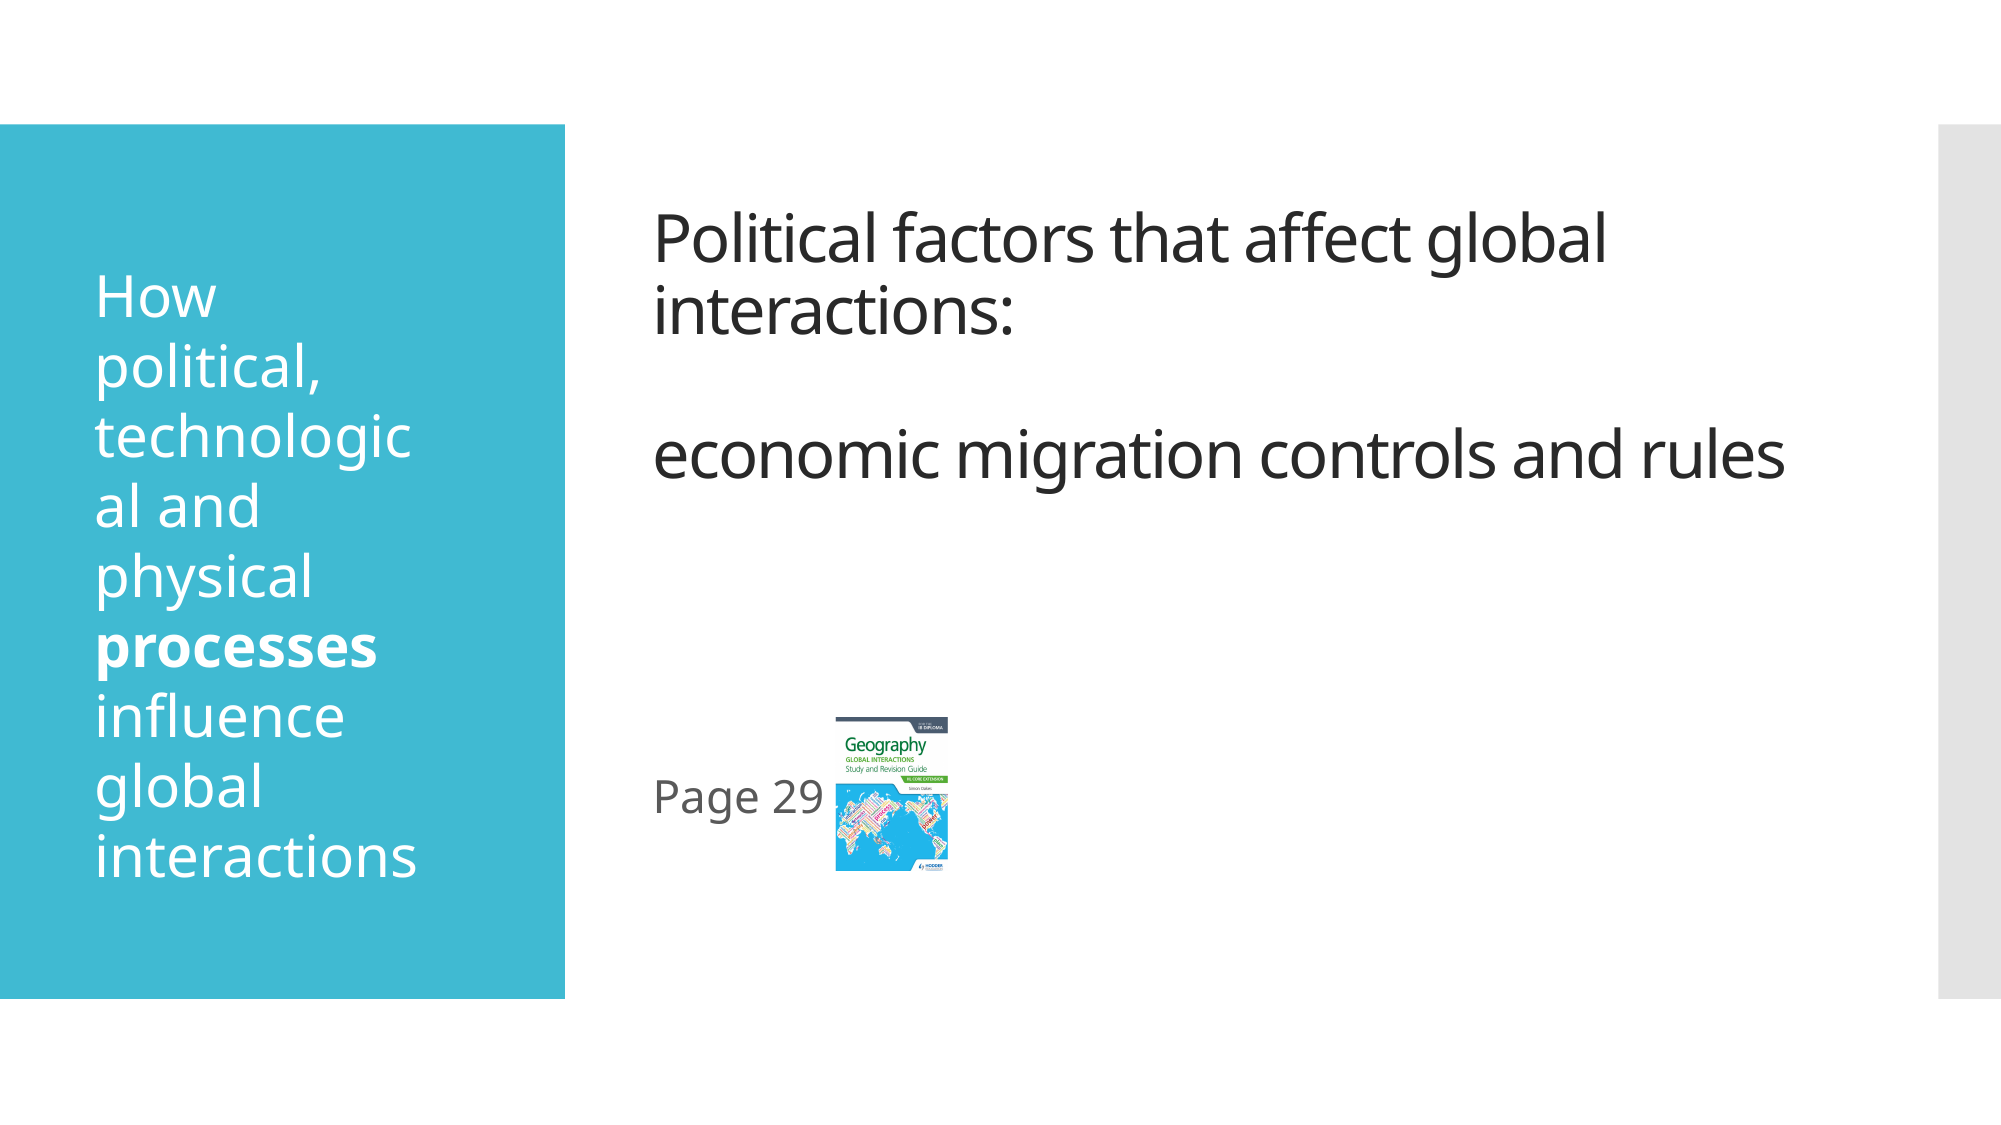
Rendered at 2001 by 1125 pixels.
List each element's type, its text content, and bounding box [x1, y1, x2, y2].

title Political factors that affect global interactions: economic migration controls and rules [637, 46, 1838, 581]
list Page 29 [637, 766, 1838, 917]
text_box How political, technological and physical processes influence global interactions [80, 252, 460, 942]
picture [834, 717, 948, 871]
